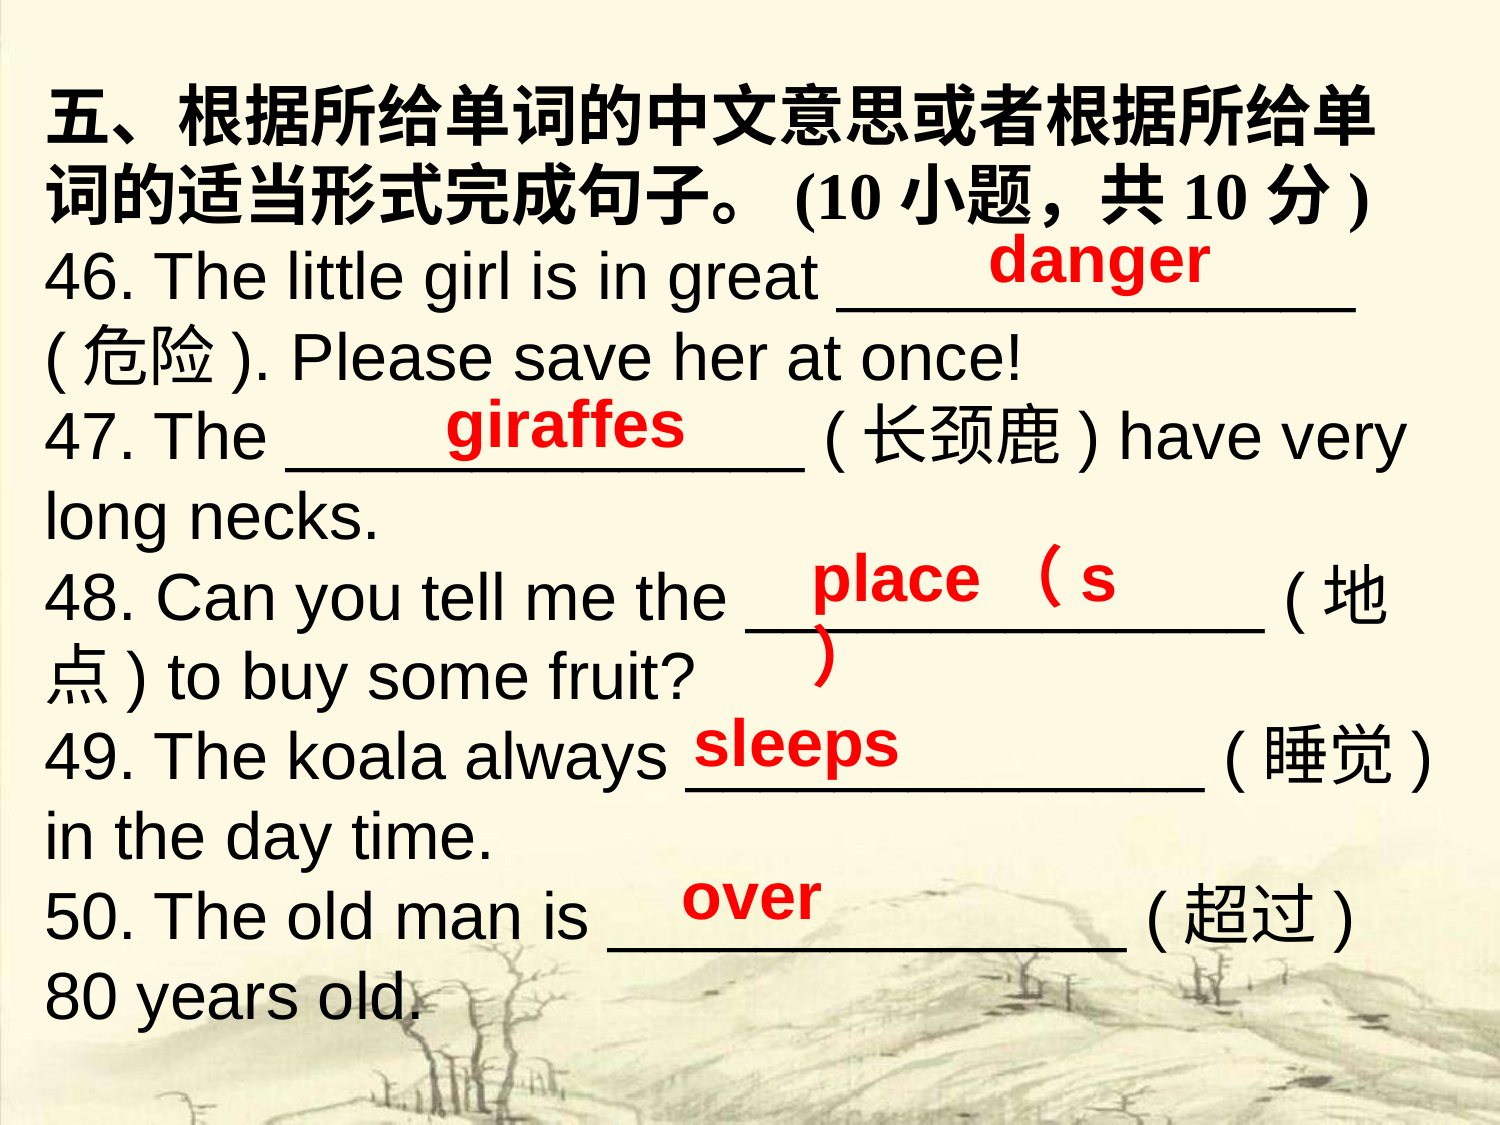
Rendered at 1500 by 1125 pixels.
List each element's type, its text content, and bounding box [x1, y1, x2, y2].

text_box sleeps [678, 692, 1121, 788]
text_box 五、根据所给单词的中文意思或者根据所给单词的适当形式完成句子。(10小题，共10分) 46. The little girl is in great ______________ (危险). Please save her at once! 47. The ______________ (长颈鹿) have very long necks. 48. Can you tell me the ______________ (地点) to buy some fruit? 49. The koala always ______________ (睡觉) in the day time. 50. The old man is ______________ (超过) 80 years old. [29, 66, 1453, 1041]
text_box danger [974, 207, 1362, 303]
picture [0, 0, 1500, 1125]
text_box over [667, 845, 1125, 941]
text_box giraffes [430, 373, 708, 469]
text_box place（s） [796, 527, 1137, 702]
